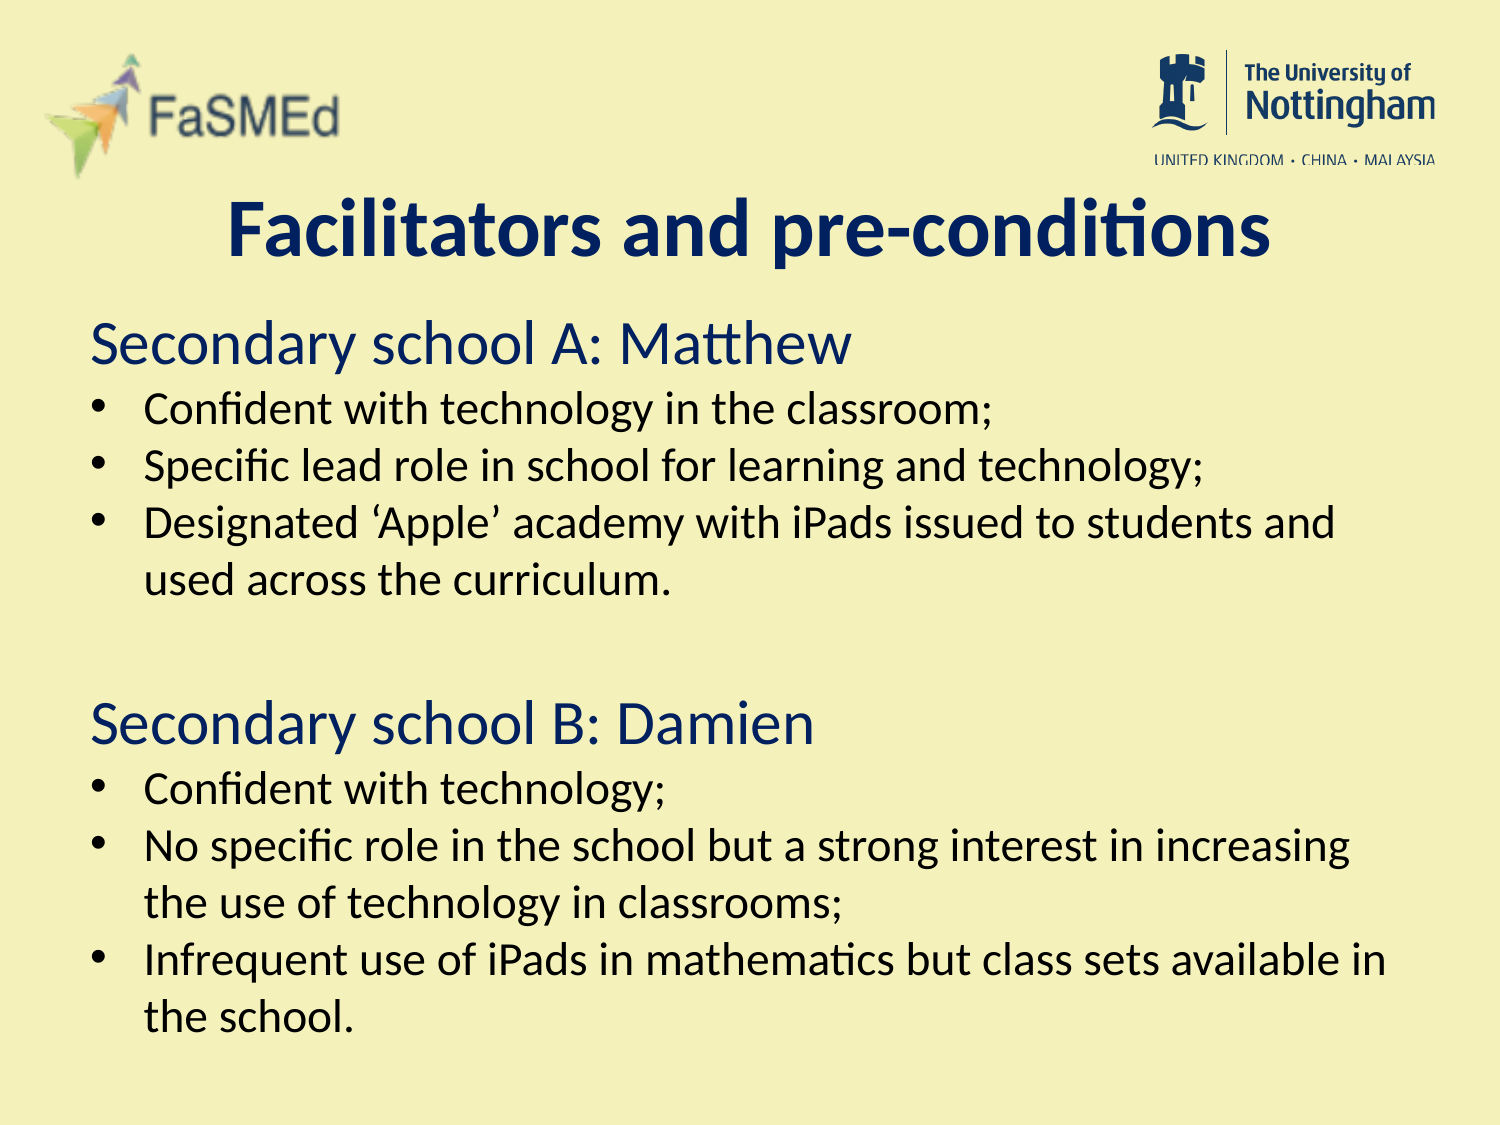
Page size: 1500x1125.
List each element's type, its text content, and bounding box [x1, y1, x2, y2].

list Secondary school A: Matthew Confident with technology in the classroom; Specific lead role in school for learning and technology; Designated ‘Apple’ academy with iPads issued to students and used across the curriculum. Secondary school B: Damien Confident with technology; No specific role in the school but a strong interest in increasing the use of technology in classrooms; Infrequent use of iPads in mathematics but class sets available in the school. [75, 293, 1425, 1050]
title Facilitators and pre-conditions [75, 128, 1425, 293]
